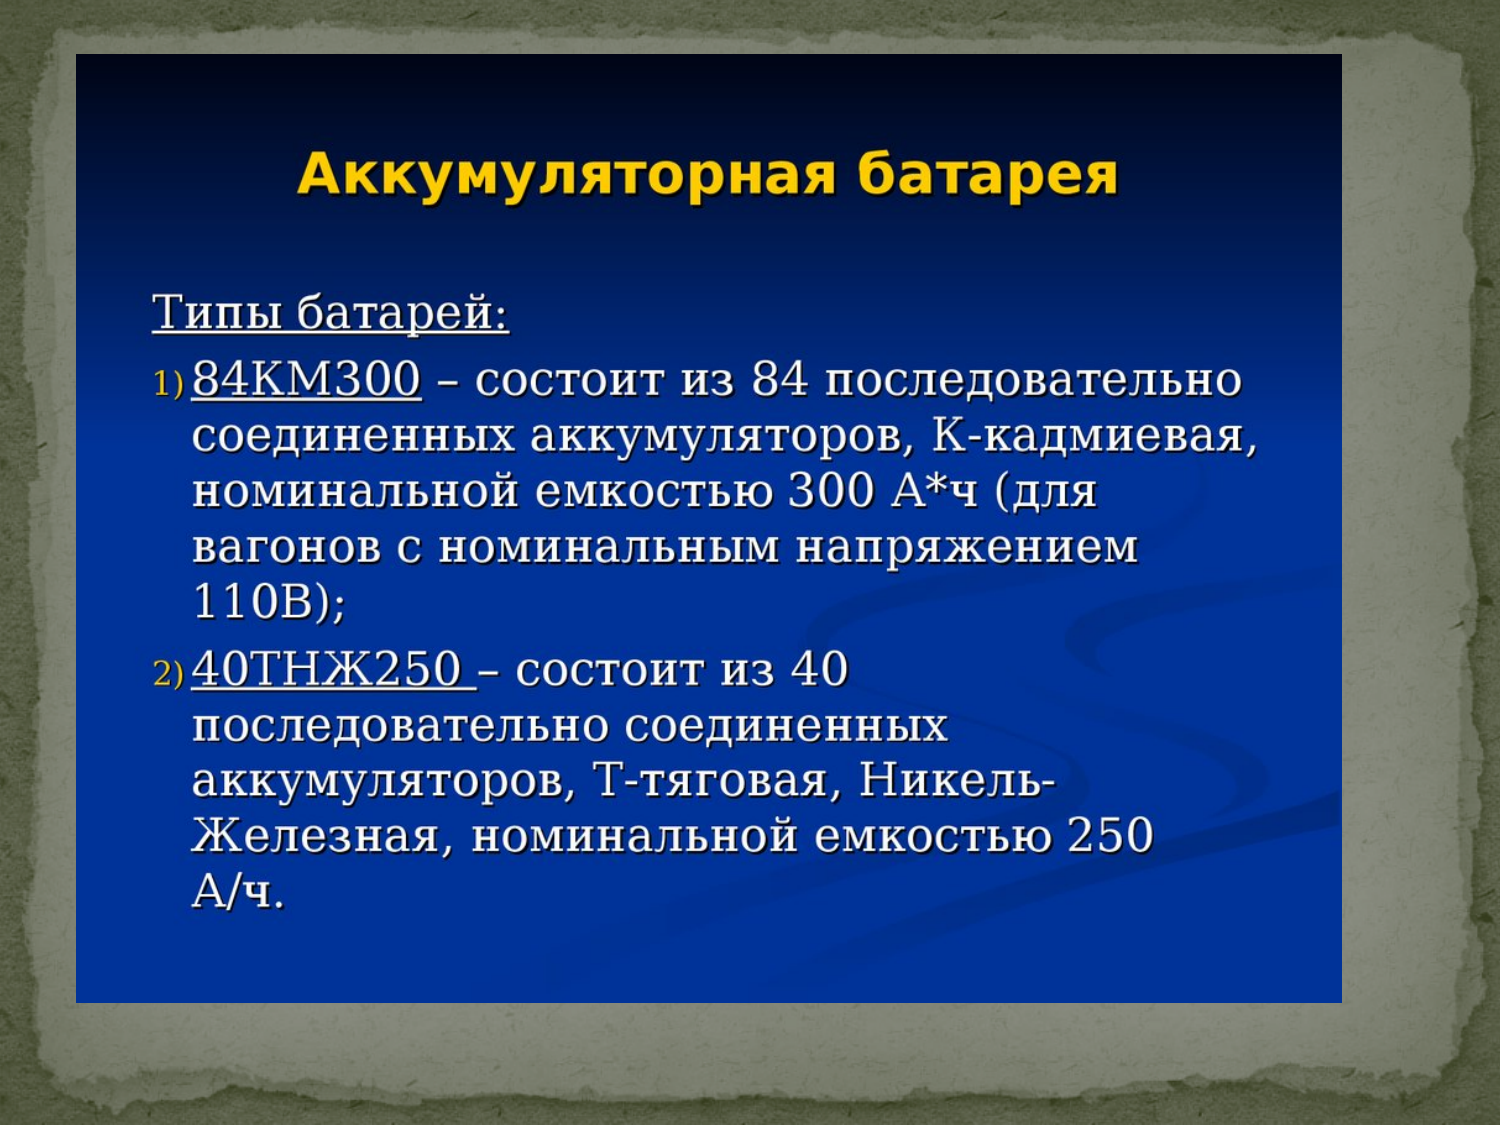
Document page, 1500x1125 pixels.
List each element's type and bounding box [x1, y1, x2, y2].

picture [76, 54, 1342, 1003]
